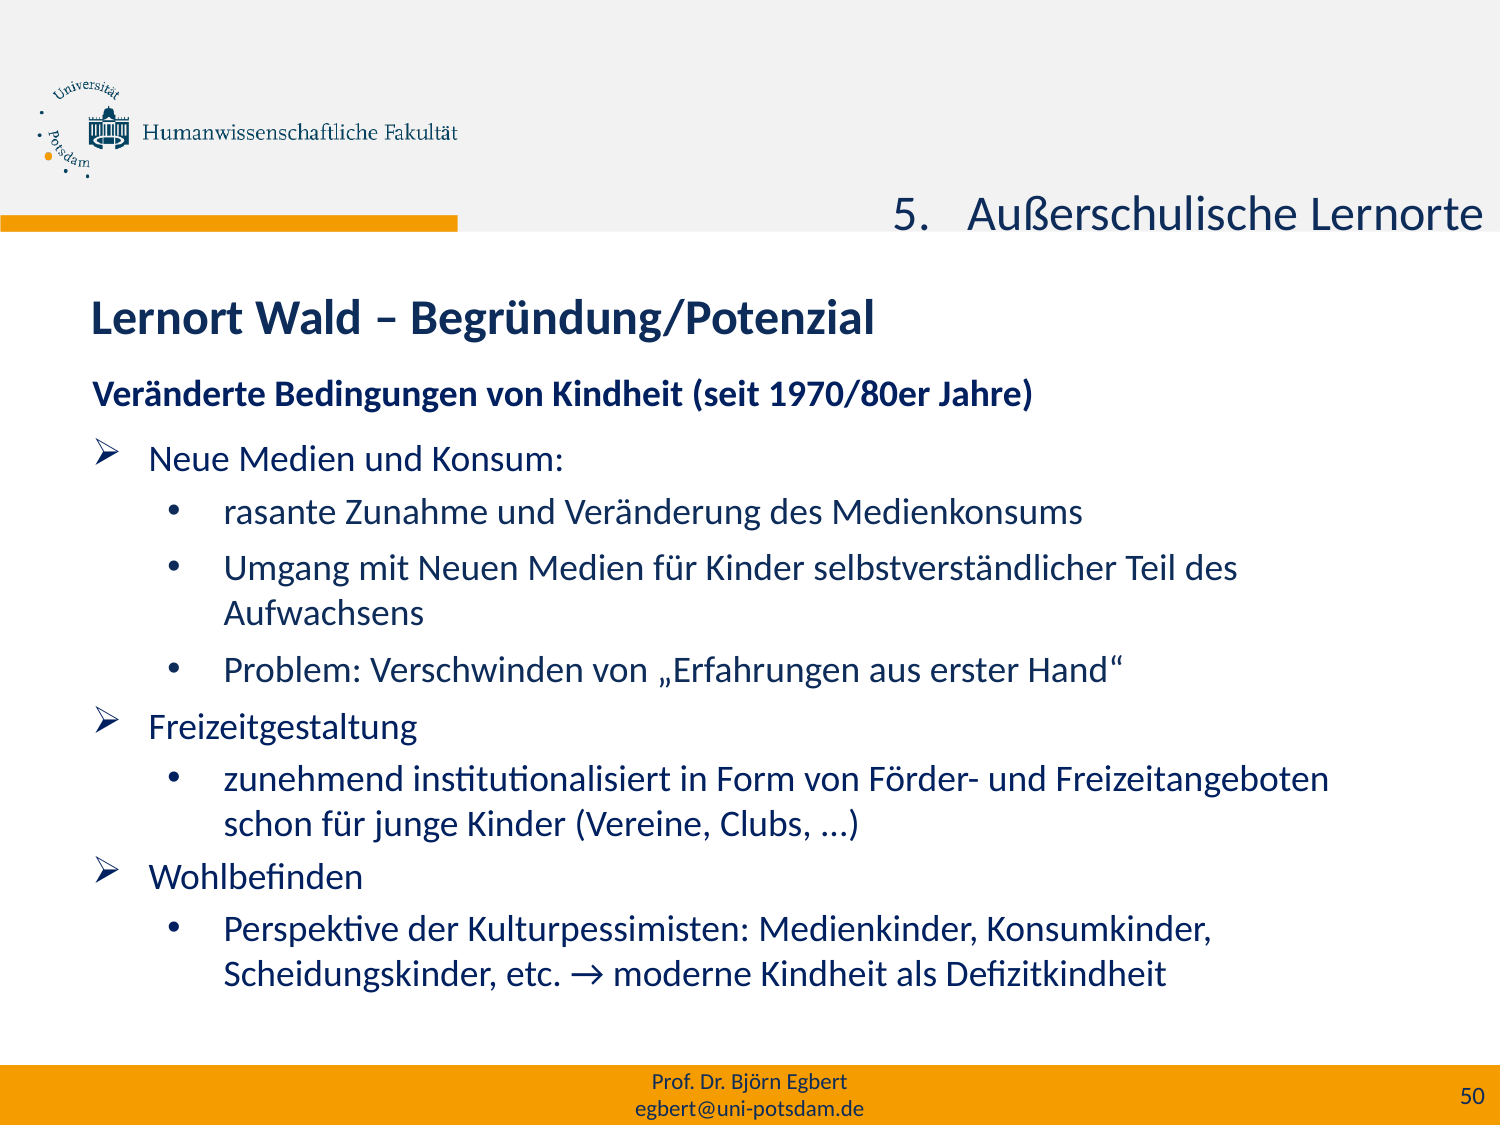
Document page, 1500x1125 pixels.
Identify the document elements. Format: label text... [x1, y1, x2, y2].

text_box Außerschulische Lernorte [206, 172, 1500, 268]
picture [0, 81, 463, 232]
text_box 50 [1162, 1064, 1500, 1125]
text_box Lernort Wald – Begründung/Potenzial [76, 277, 1466, 372]
text_box Veränderte Bedingungen von Kindheit (seit 1970/80er Jahre) Neue Medien und Konsum: rasante Zunahme und Veränderung des Medienkonsums Umgang mit Neuen Medien für Kinder selbstverständlicher Teil des Aufwachsens Problem: Verschwinden von „Erfahrungen aus erster Hand“ Freizeitgestaltung zunehmend institutionalisiert in Form von Förder- und Freizeitangeboten schon für junge Kinder (Vereine, Clubs, ...) Wohlbefinden Perspektive der Kulturpessimisten: Medienkinder, Konsumkinder, Scheidungskinder, etc. → moderne Kindheit als Defizitkindheit [77, 361, 1388, 1045]
text_box Prof. Dr. Björn Egbert egbert@uni-potsdam.de [620, 1058, 880, 1125]
